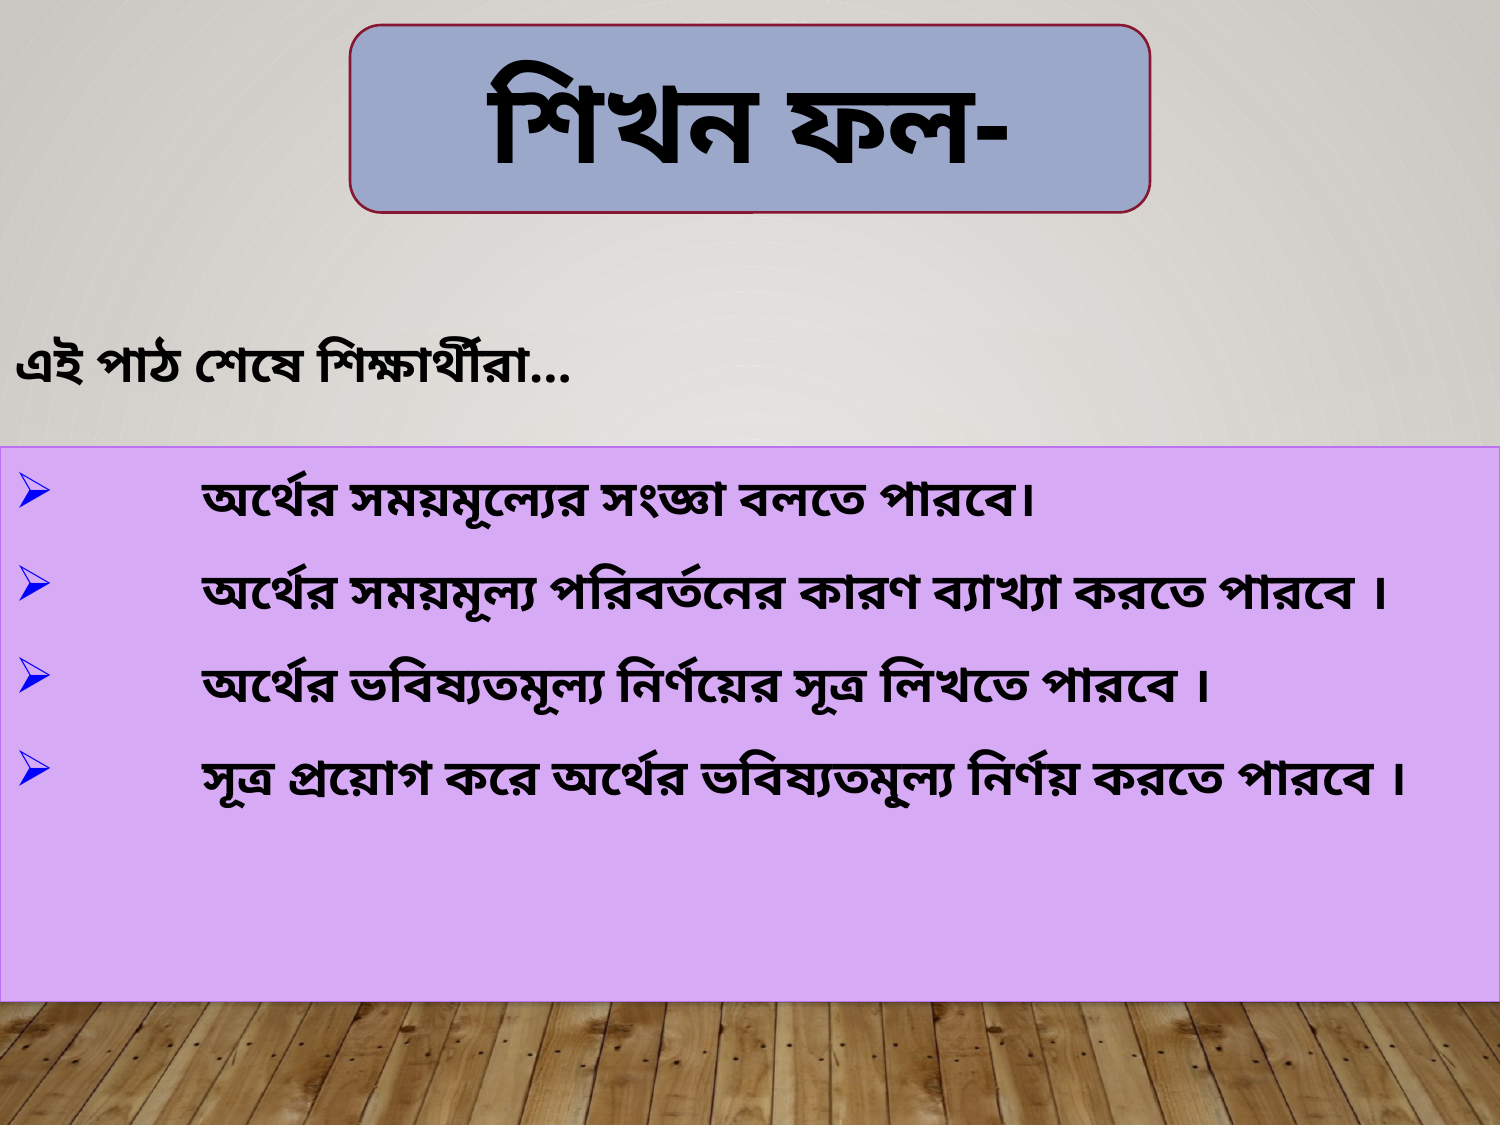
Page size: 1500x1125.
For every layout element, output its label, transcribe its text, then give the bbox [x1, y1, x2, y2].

picture [0, 1002, 1500, 1125]
text_box এই পাঠ শেষে শিক্ষার্থীরা… [0, 324, 613, 400]
text_box অর্থের সময়মূল্যের সংজ্ঞা বলতে পারবে। অর্থের সময়মূল্য পরিবর্তনের কারণ ব্যাখ্যা করতে পারবে । অর্থের ভবিষ্যতমূল্য নির্ণয়ের সূত্র লিখতে পারবে । সূত্র প্রয়োগ করে অর্থের ভবিষ্যতমূ্ল্য নির্ণয় করতে পারবে । [0, 446, 1500, 1002]
text_box শিখন ফল- [348, 23, 1152, 214]
